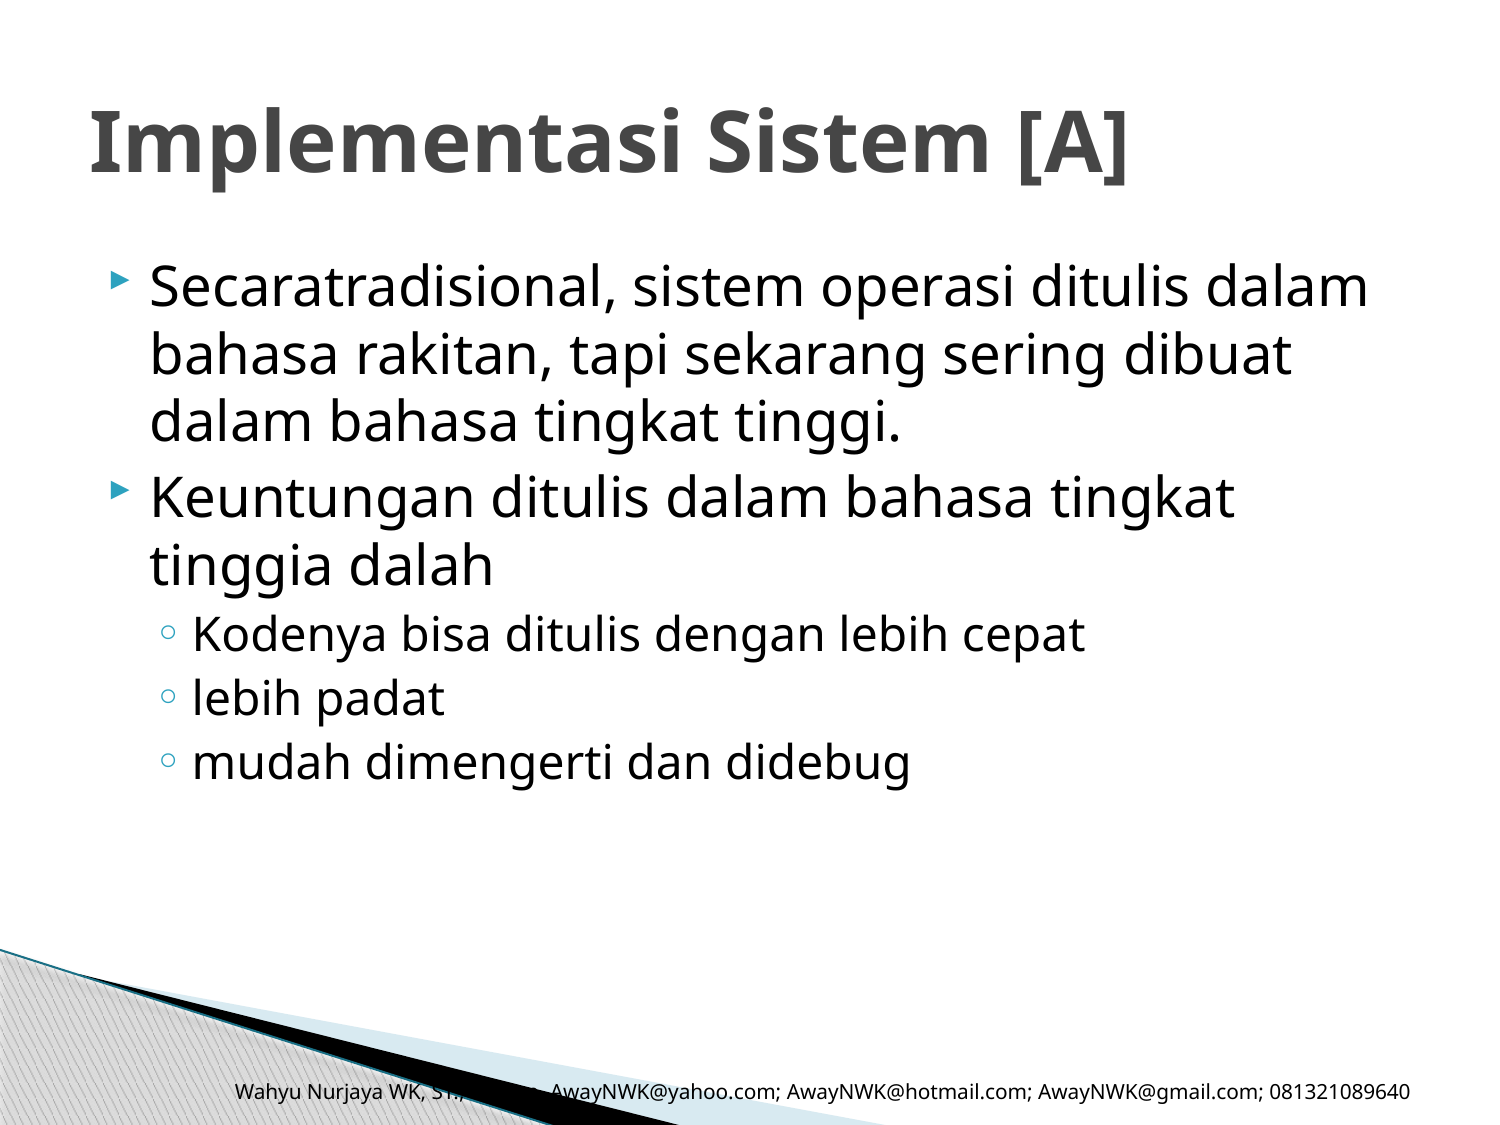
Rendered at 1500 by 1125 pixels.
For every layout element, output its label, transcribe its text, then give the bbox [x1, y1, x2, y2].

list Secaratradisional, sistem operasi ditulis dalam bahasa rakitan, tapi sekarang sering dibuat dalam bahasa tingkat tinggi. Keuntungan ditulis dalam bahasa tingkat tinggia dalah Kodenya bisa ditulis dengan lebih cepat lebih padat mudah dimengerti dan didebug [75, 243, 1425, 986]
footer Wahyu Nurjaya WK, ST., M.Kom. AwayNWK@yahoo.com; AwayNWK@hotmail.com; AwayNWK@gmail.com; 081321089640 [62, 1051, 1425, 1112]
title Implementasi Sistem [A] [75, 45, 1425, 233]
